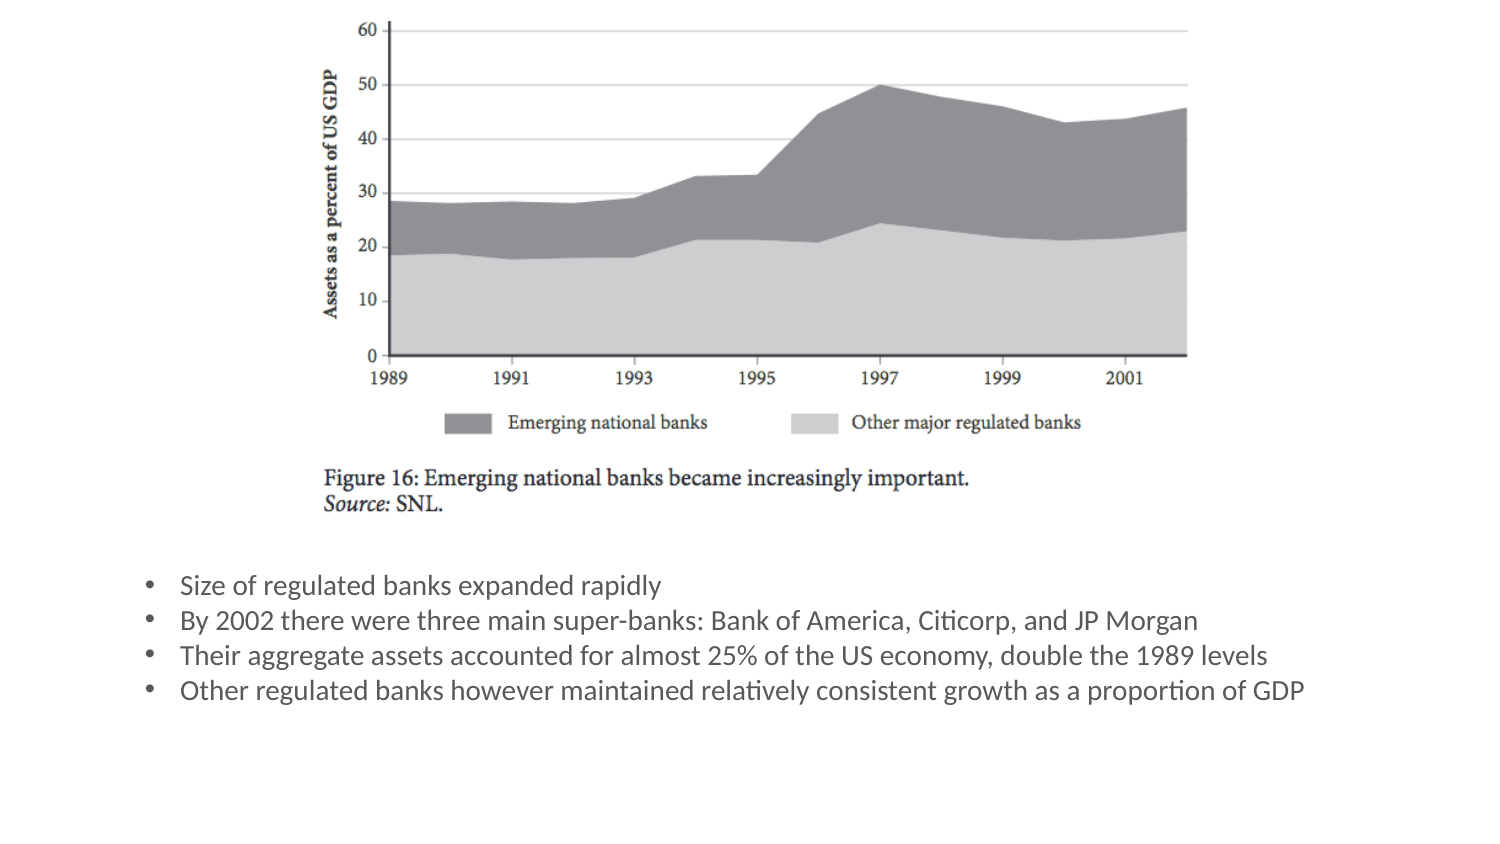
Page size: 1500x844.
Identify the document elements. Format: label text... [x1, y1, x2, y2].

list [253, 0, 1247, 536]
text_box Size of regulated banks expanded rapidly By 2002 there were three main super-banks: Bank of America, Citicorp, and JP Morgan Their aggregate assets accounted for almost 25% of the US economy, double the 1989 levels Other regulated banks however maintained relatively consistent growth as a proportion of GDP [133, 560, 1407, 709]
